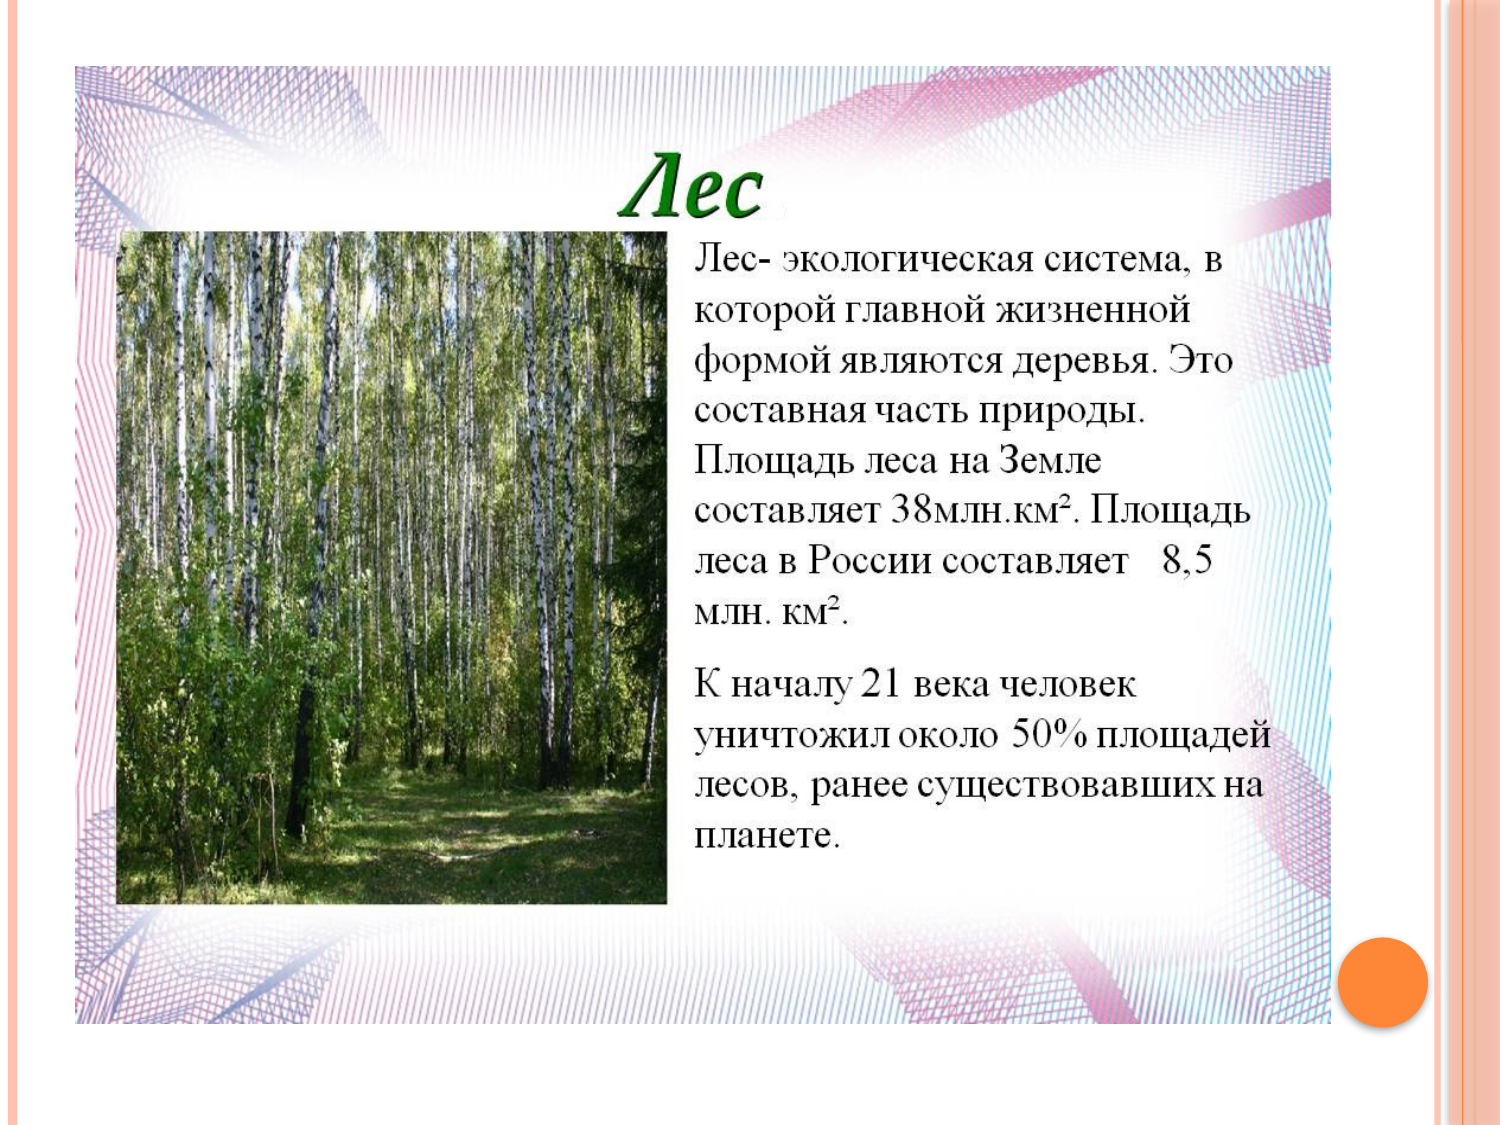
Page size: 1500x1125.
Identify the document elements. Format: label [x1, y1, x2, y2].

picture [76, 65, 1331, 1024]
